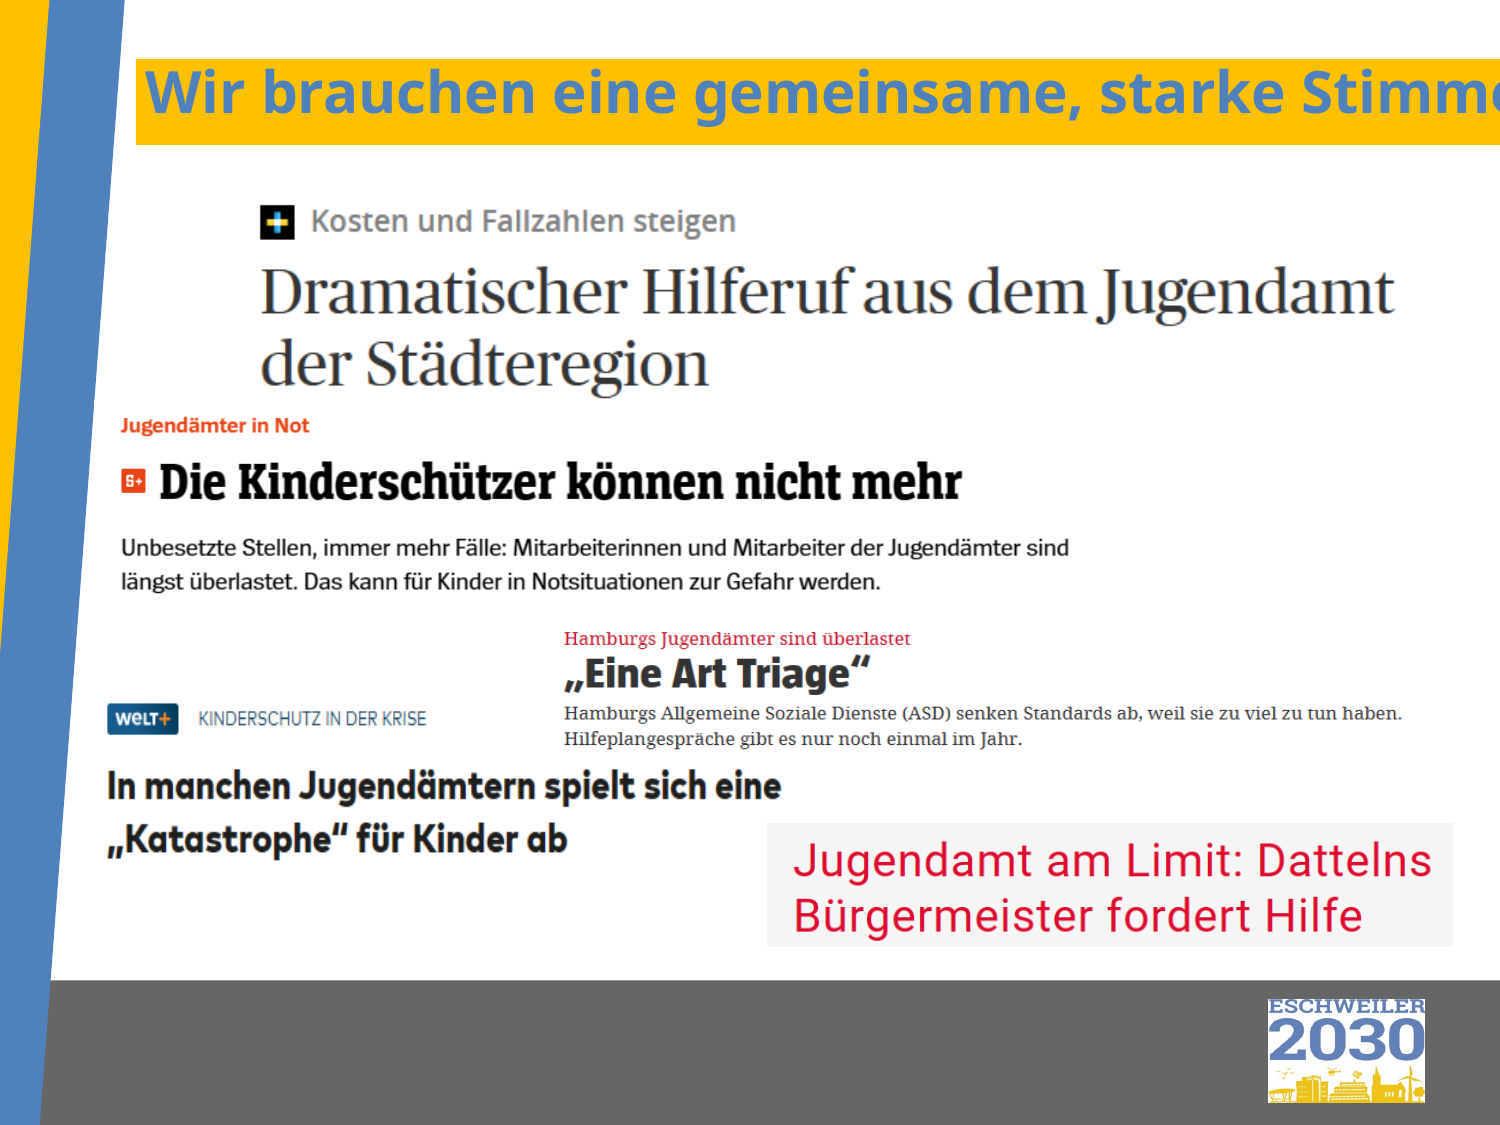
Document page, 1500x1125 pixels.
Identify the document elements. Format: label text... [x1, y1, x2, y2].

text_box Wir brauchen eine gemeinsame, starke Stimme! [130, 47, 1500, 133]
picture [76, 196, 1471, 947]
text_box [134, 133, 1500, 147]
picture [1268, 999, 1425, 1103]
